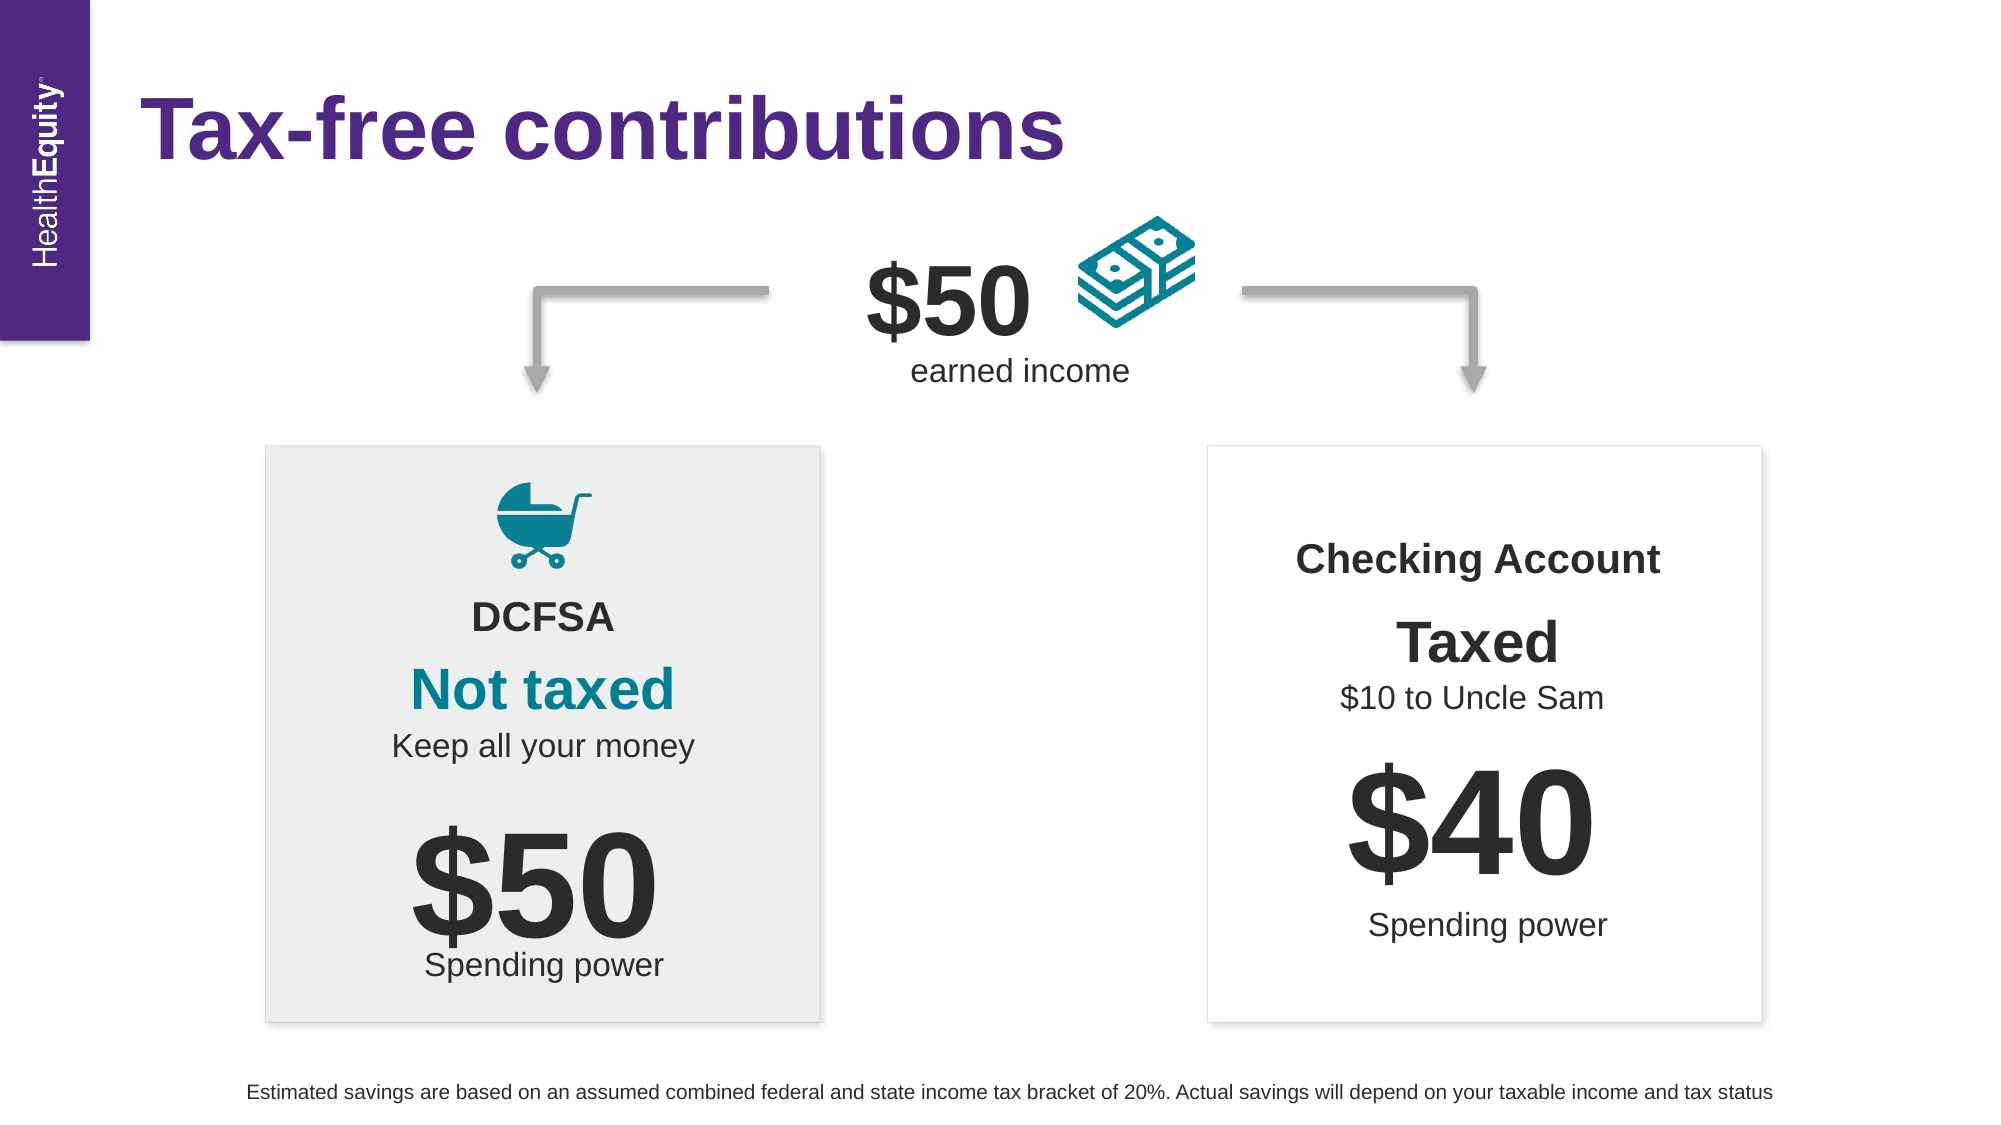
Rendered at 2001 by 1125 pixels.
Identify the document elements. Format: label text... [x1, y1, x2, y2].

picture [33, 78, 64, 266]
text_box $40 [1189, 708, 1757, 867]
text_box Not taxed [285, 622, 802, 729]
text_box Keep all your money [367, 704, 720, 726]
text_box Spending power [368, 923, 721, 991]
text_box [1207, 445, 1763, 1023]
text_box DCFSA [285, 567, 802, 622]
text_box [1242, 290, 1480, 394]
picture [1078, 216, 1195, 328]
text_box $10 to Uncle Sam [1279, 656, 1667, 708]
text_box Spending power [1294, 883, 1682, 951]
text_box Checking Account [1194, 509, 1762, 575]
text_box $50 [811, 192, 1088, 364]
picture [497, 482, 592, 570]
text_box Taxed [1194, 575, 1762, 682]
text_box [530, 290, 769, 394]
text_box earned income [827, 330, 1214, 397]
text_box $50 [277, 726, 795, 975]
text_box Estimated savings are based on an assumed combined federal and state income tax bracket of 20%. Actual savings will depend on your taxable income and tax status [231, 1064, 1828, 1112]
text_box [265, 445, 821, 1023]
title Tax-free contributions [140, 60, 1918, 171]
